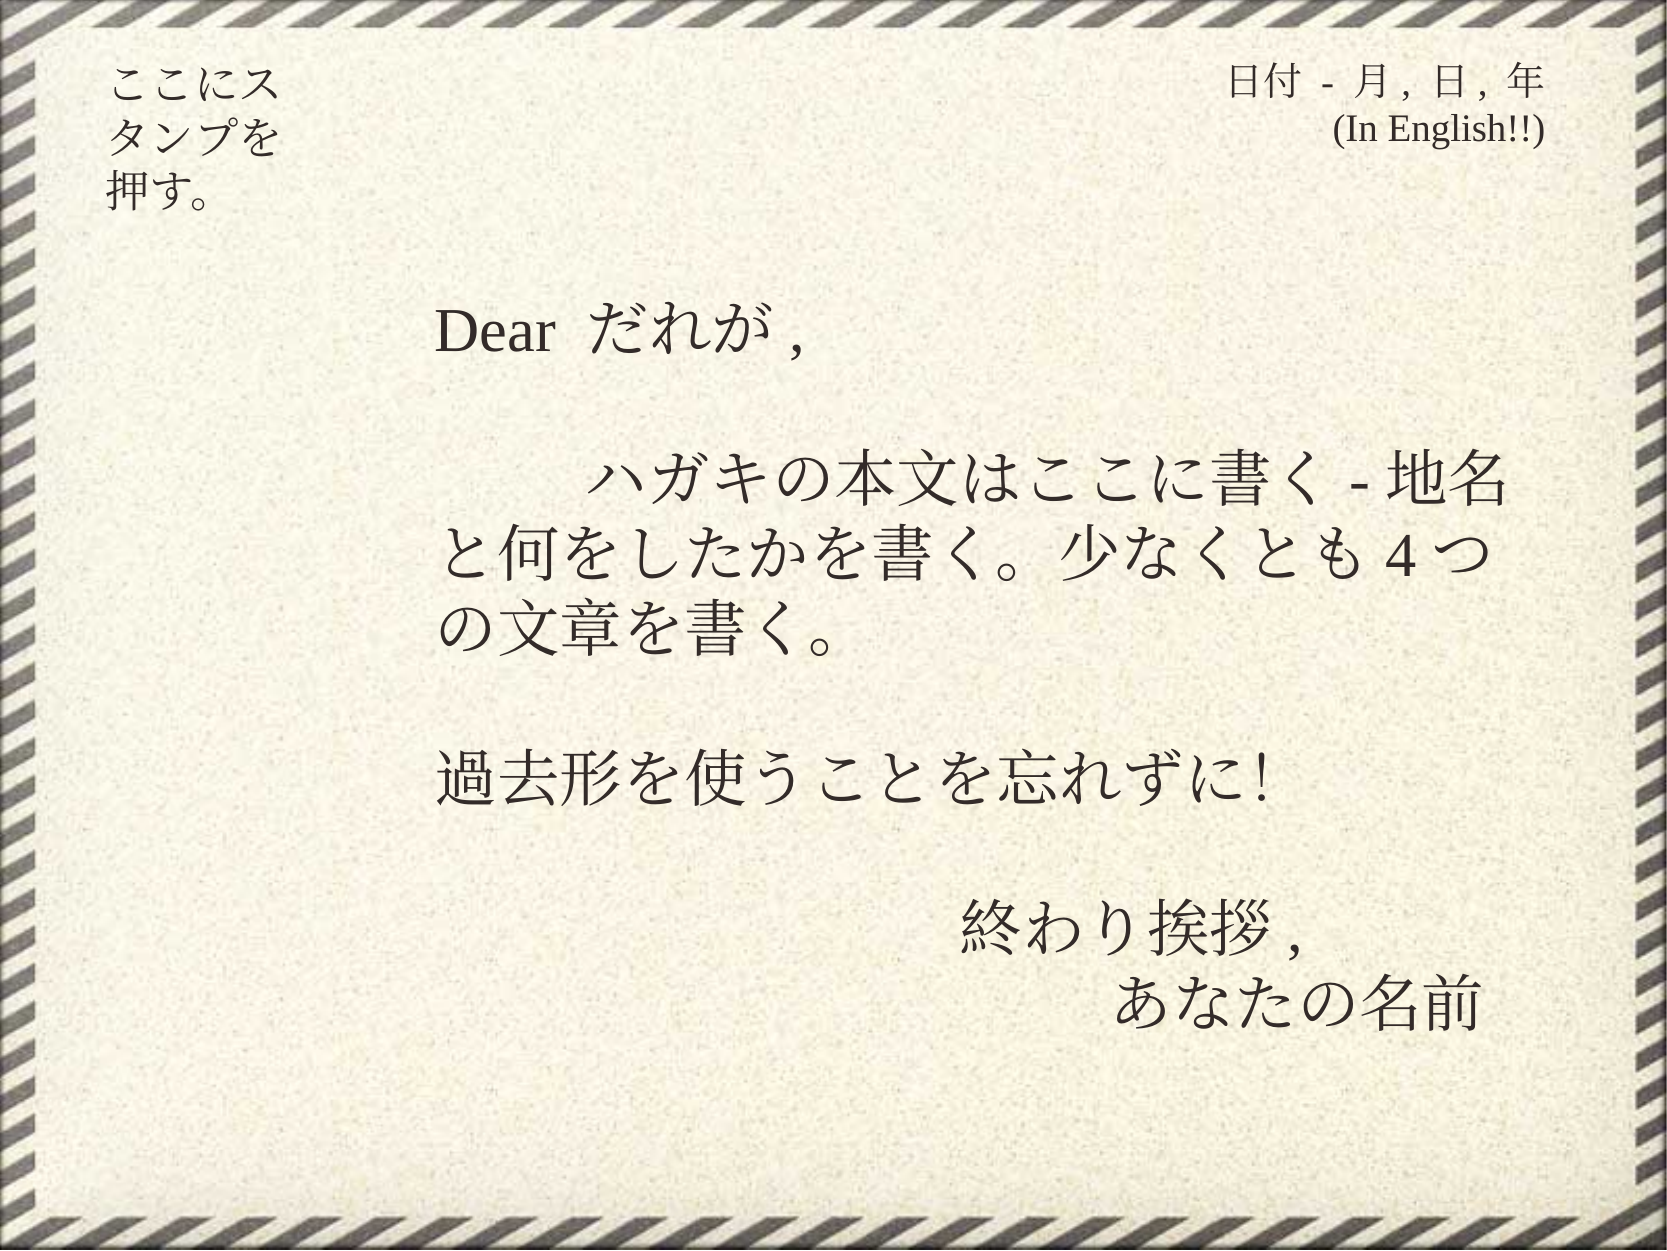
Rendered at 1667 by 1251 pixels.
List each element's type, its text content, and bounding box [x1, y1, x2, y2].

text_box ここにスタンプを押す。 [99, 50, 306, 280]
picture [0, 0, 1667, 1250]
title 日付 - 月, 日, 年 (In English!!) Dear だれが, ハガキの本文はここに書く-地名と何をしたかを書く。少なくとも4つの文章を書く。 過去形を使うことを忘れずに！ 終わり挨拶, あなたの名前 [428, 50, 1552, 1149]
